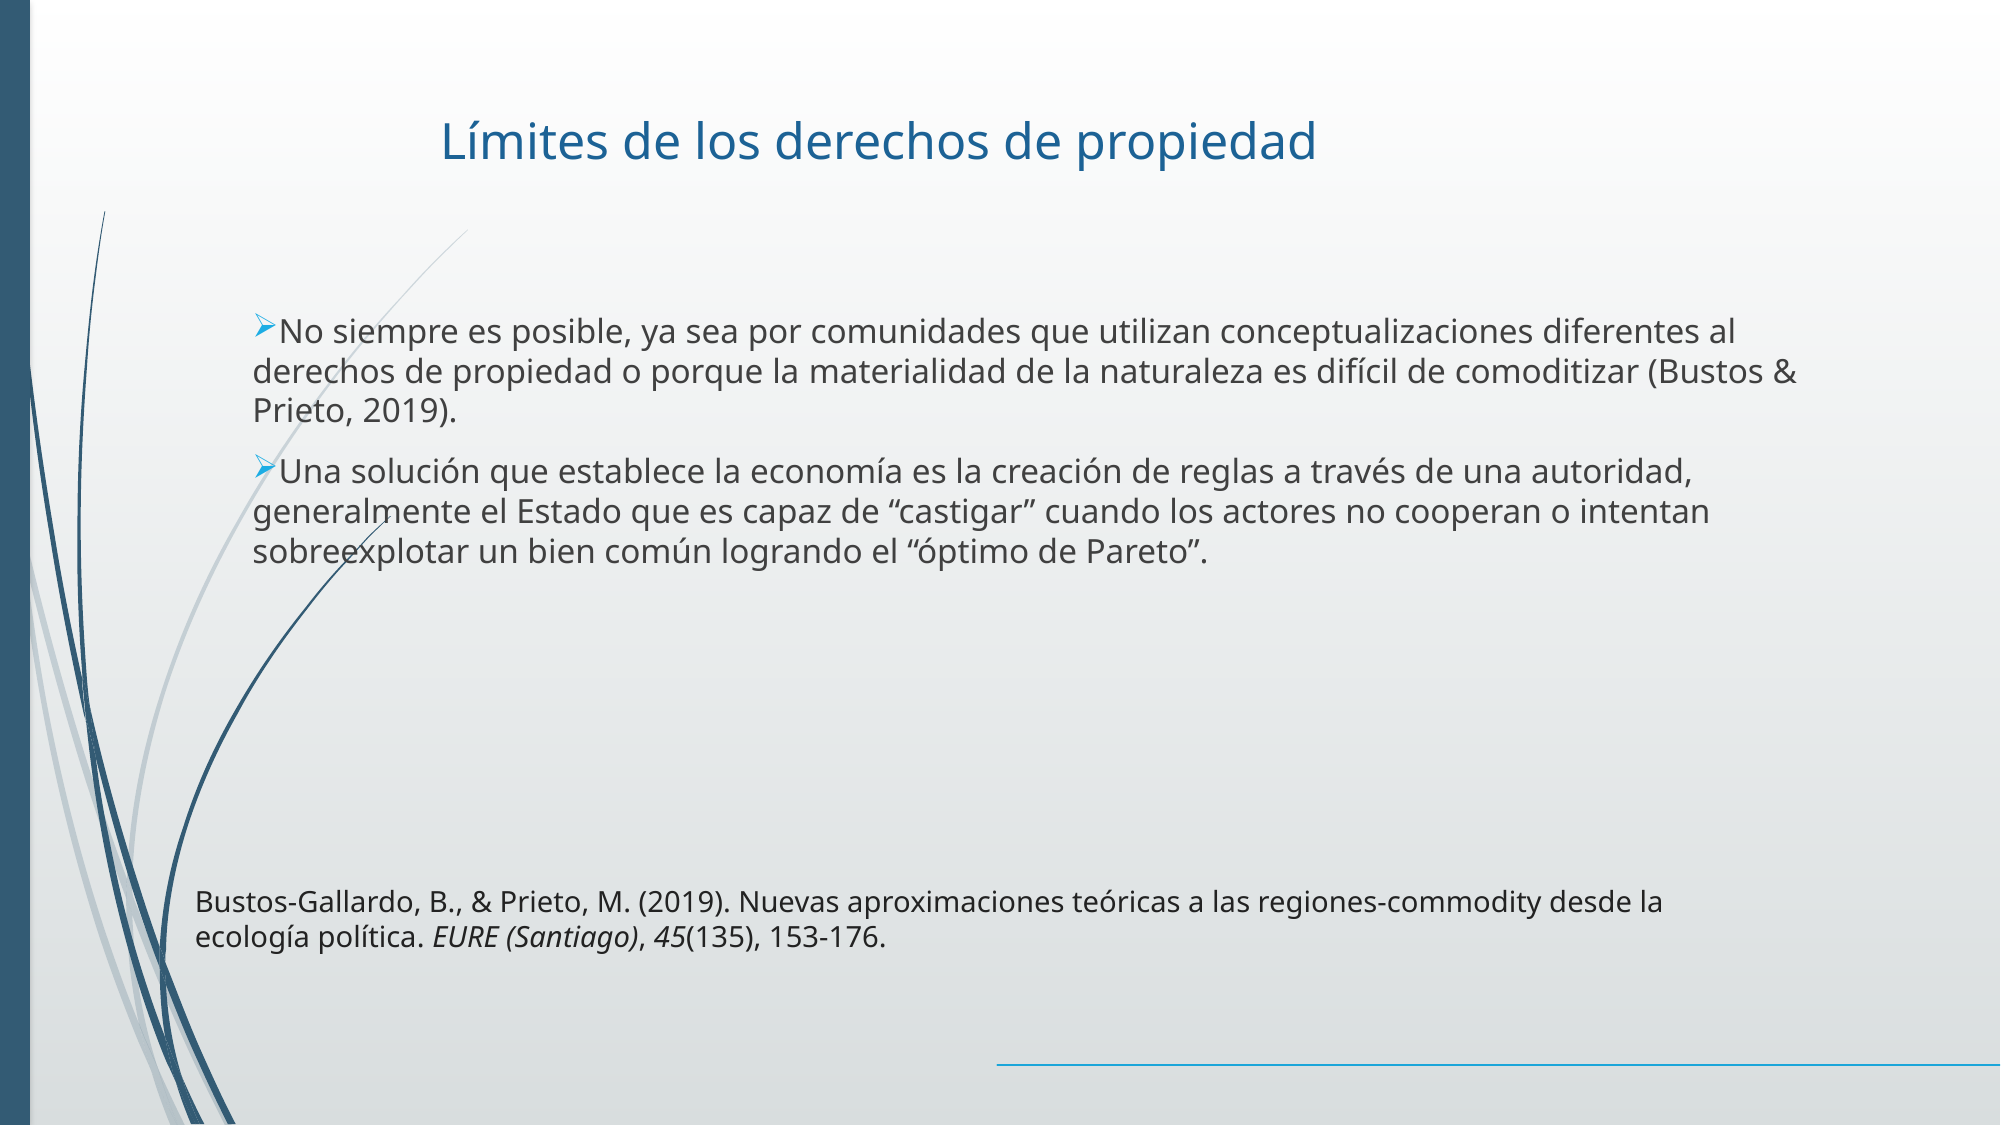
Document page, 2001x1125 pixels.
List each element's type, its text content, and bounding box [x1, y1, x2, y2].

text_box Bustos-Gallardo, B., & Prieto, M. (2019). Nuevas aproximaciones teóricas a las regiones-commodity desde la ecología política. EURE (Santiago), 45(135), 153-176. [179, 875, 1692, 996]
title Límites de los derechos de propiedad [425, 102, 1888, 302]
list No siempre es posible, ya sea por comunidades que utilizan conceptualizaciones diferentes al derechos de propiedad o porque la ﻿materialidad de la naturaleza es difícil de comoditizar (Bustos & Prieto, 2019). Una solución que establece la economía es la creación de reglas a través de una autoridad, generalmente el Estado que es capaz de “castigar” cuando los actores no cooperan o intentan sobreexplotar un bien común logrando el “óptimo de Pareto”. [237, 302, 1888, 797]
